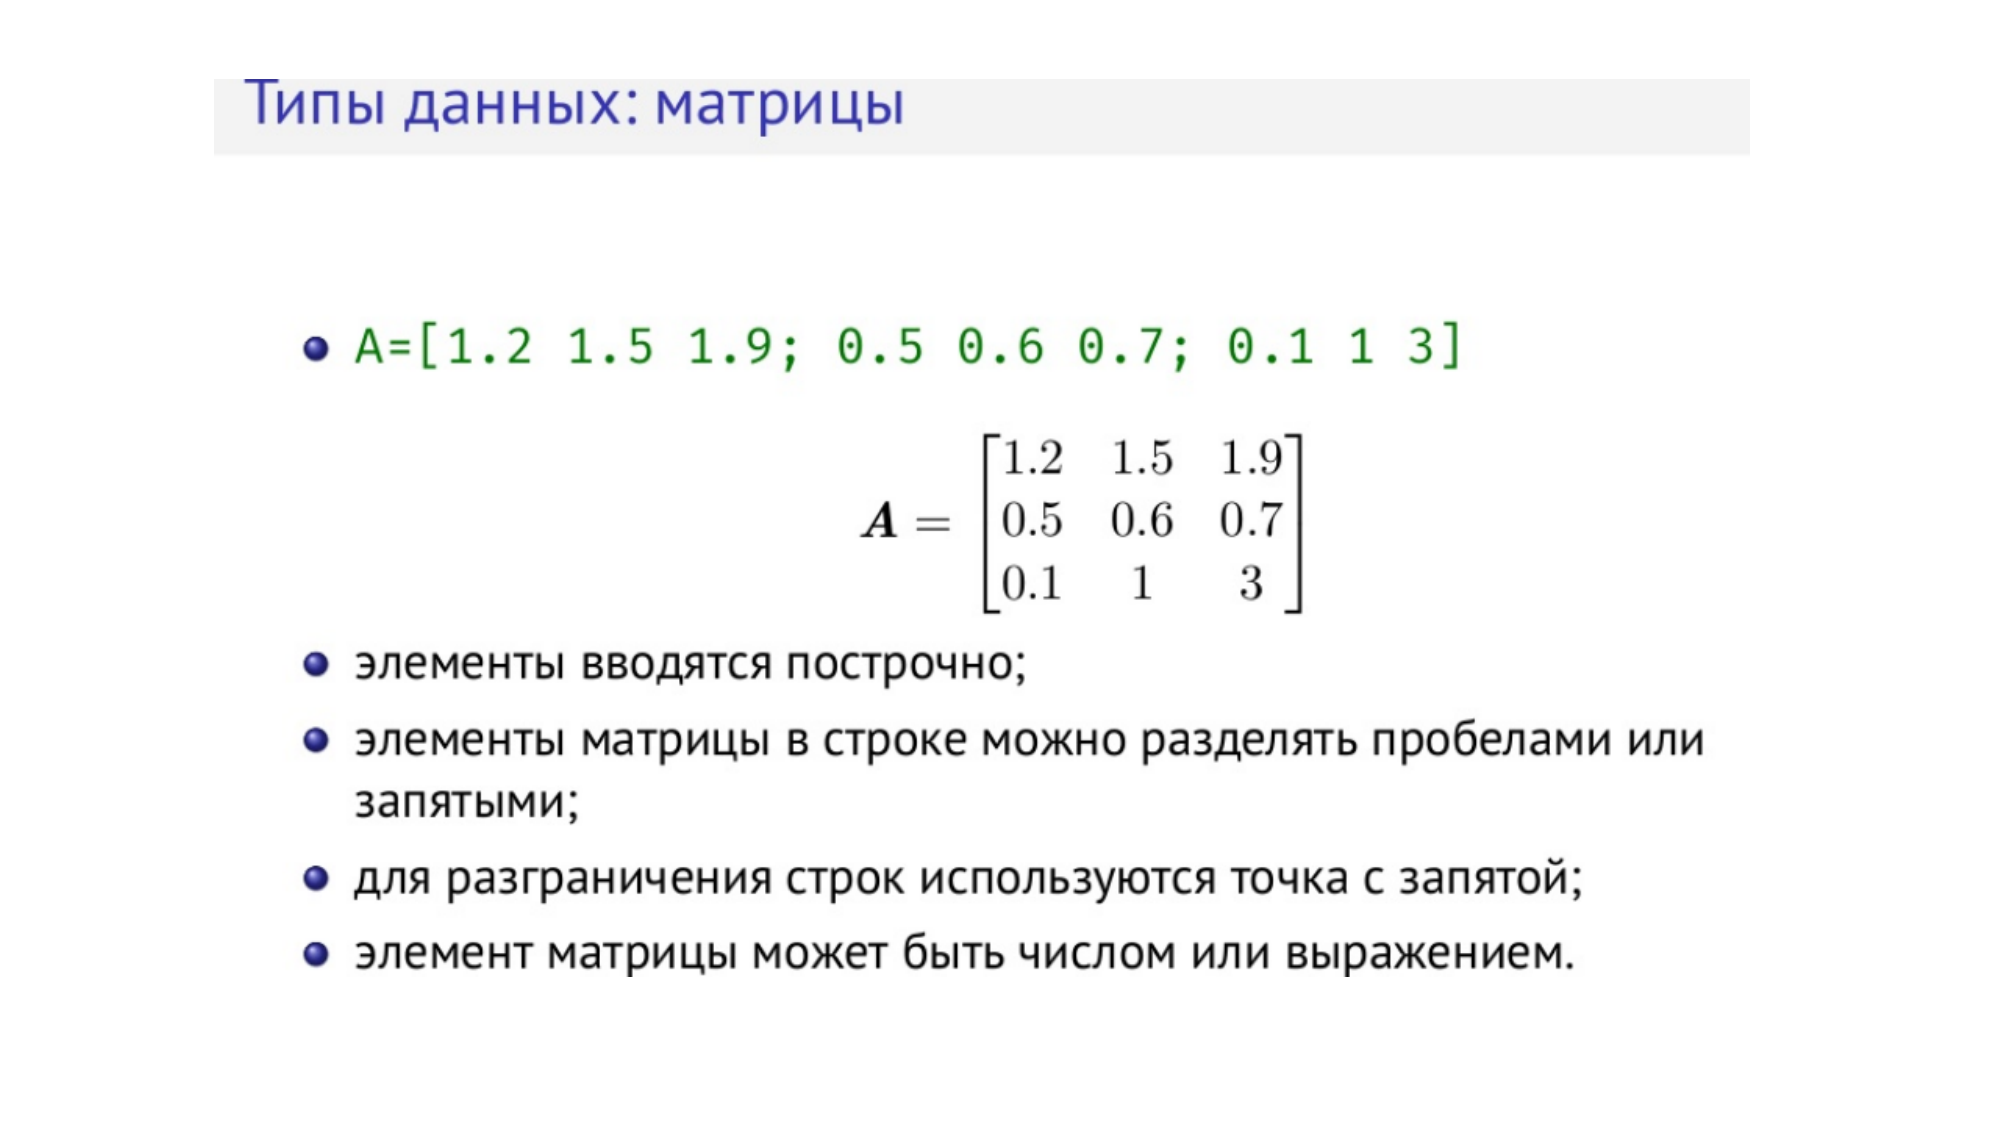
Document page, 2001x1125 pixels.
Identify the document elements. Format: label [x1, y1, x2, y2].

picture [213, 79, 1750, 977]
